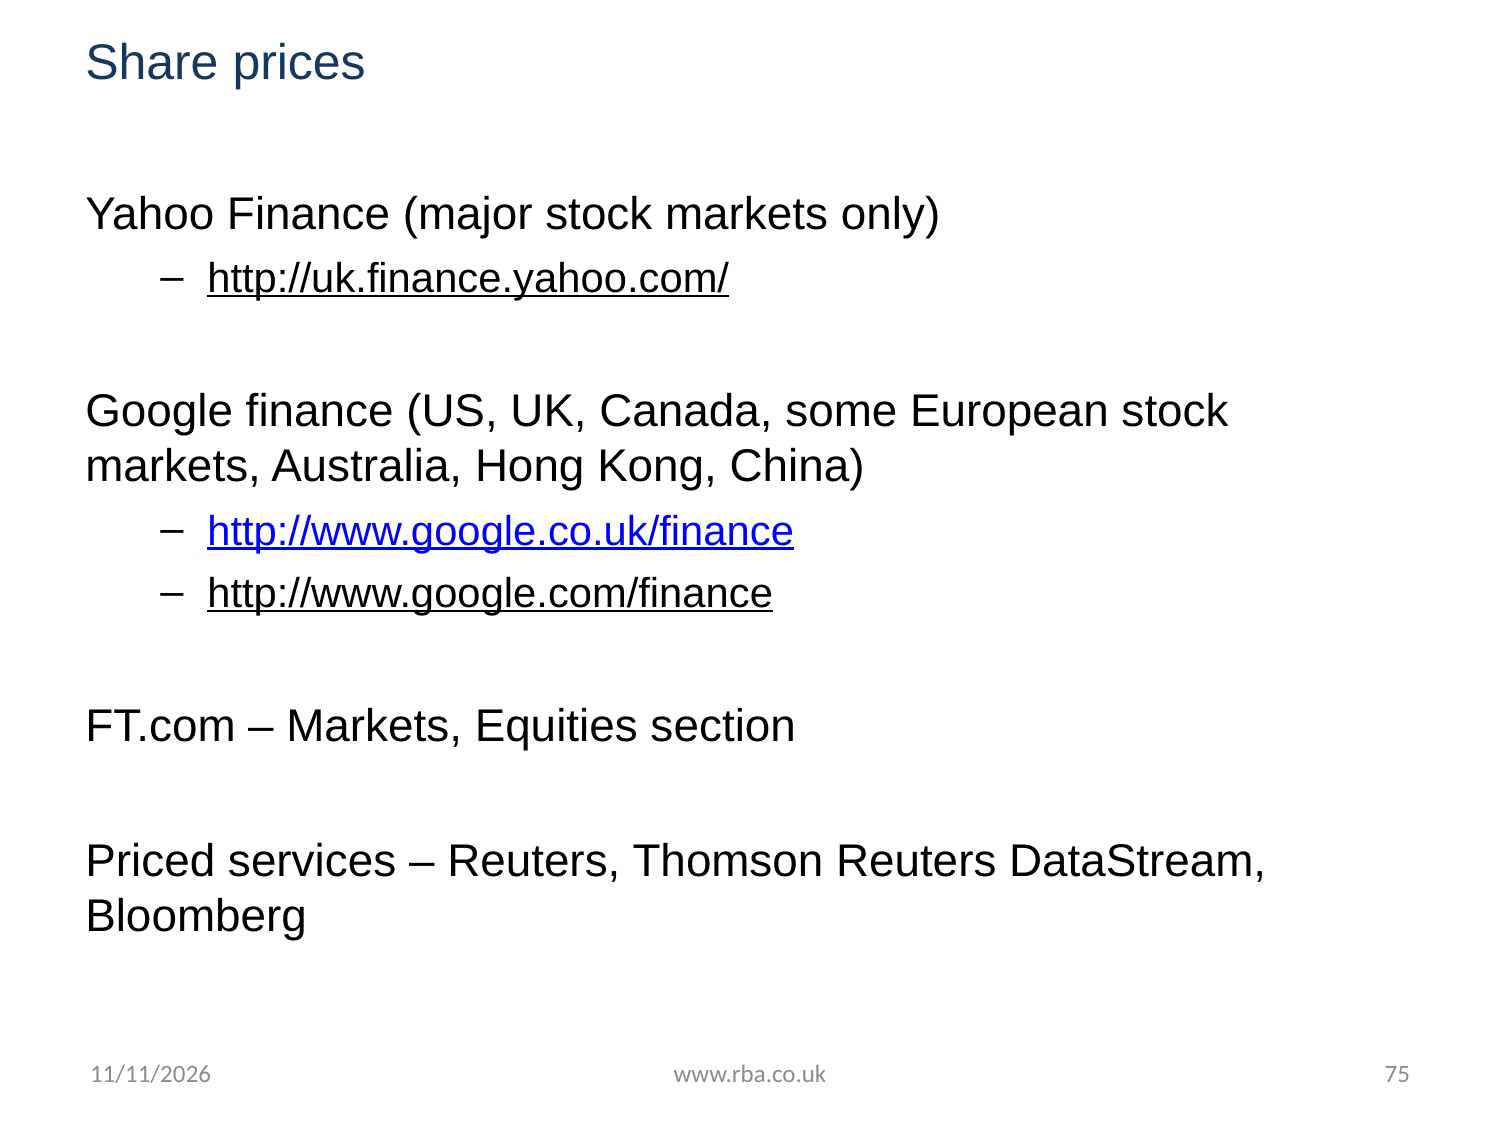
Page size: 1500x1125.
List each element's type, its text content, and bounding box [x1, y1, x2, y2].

slide_number 75 [1074, 1042, 1425, 1103]
list Yahoo Finance (major stock markets only) http://uk.finance.yahoo.com/ Google finance (US, UK, Canada, some European stock markets, Australia, Hong Kong, China) http://www.google.co.uk/finance http://www.google.com/finance FT.com – Markets, Equities section Priced services – Reuters, Thomson Reuters DataStream, Bloomberg [70, 175, 1421, 1005]
title Share prices [70, 11, 1421, 108]
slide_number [75, 1042, 425, 1103]
footer www.rba.co.uk [512, 1042, 988, 1103]
